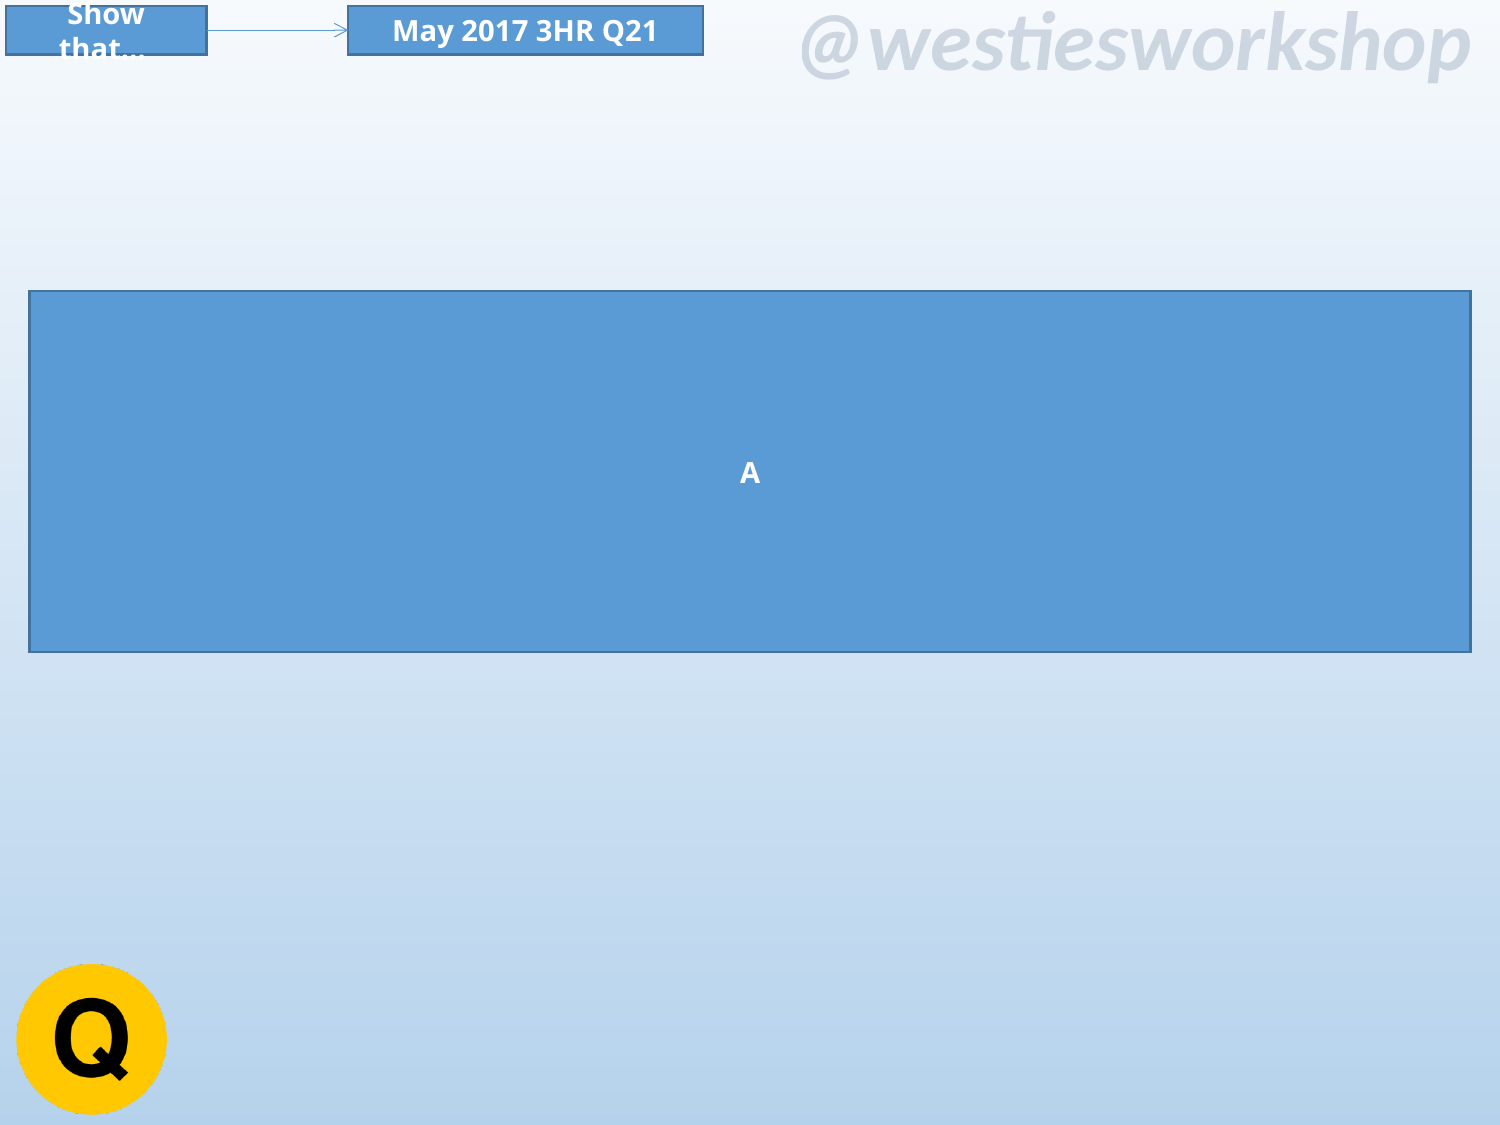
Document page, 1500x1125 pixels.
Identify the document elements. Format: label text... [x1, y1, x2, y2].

text_box May 2017 3HR Q21 [347, 5, 704, 56]
picture [29, 290, 1471, 653]
text_box Show that… [5, 5, 208, 56]
picture [0, 940, 191, 1125]
